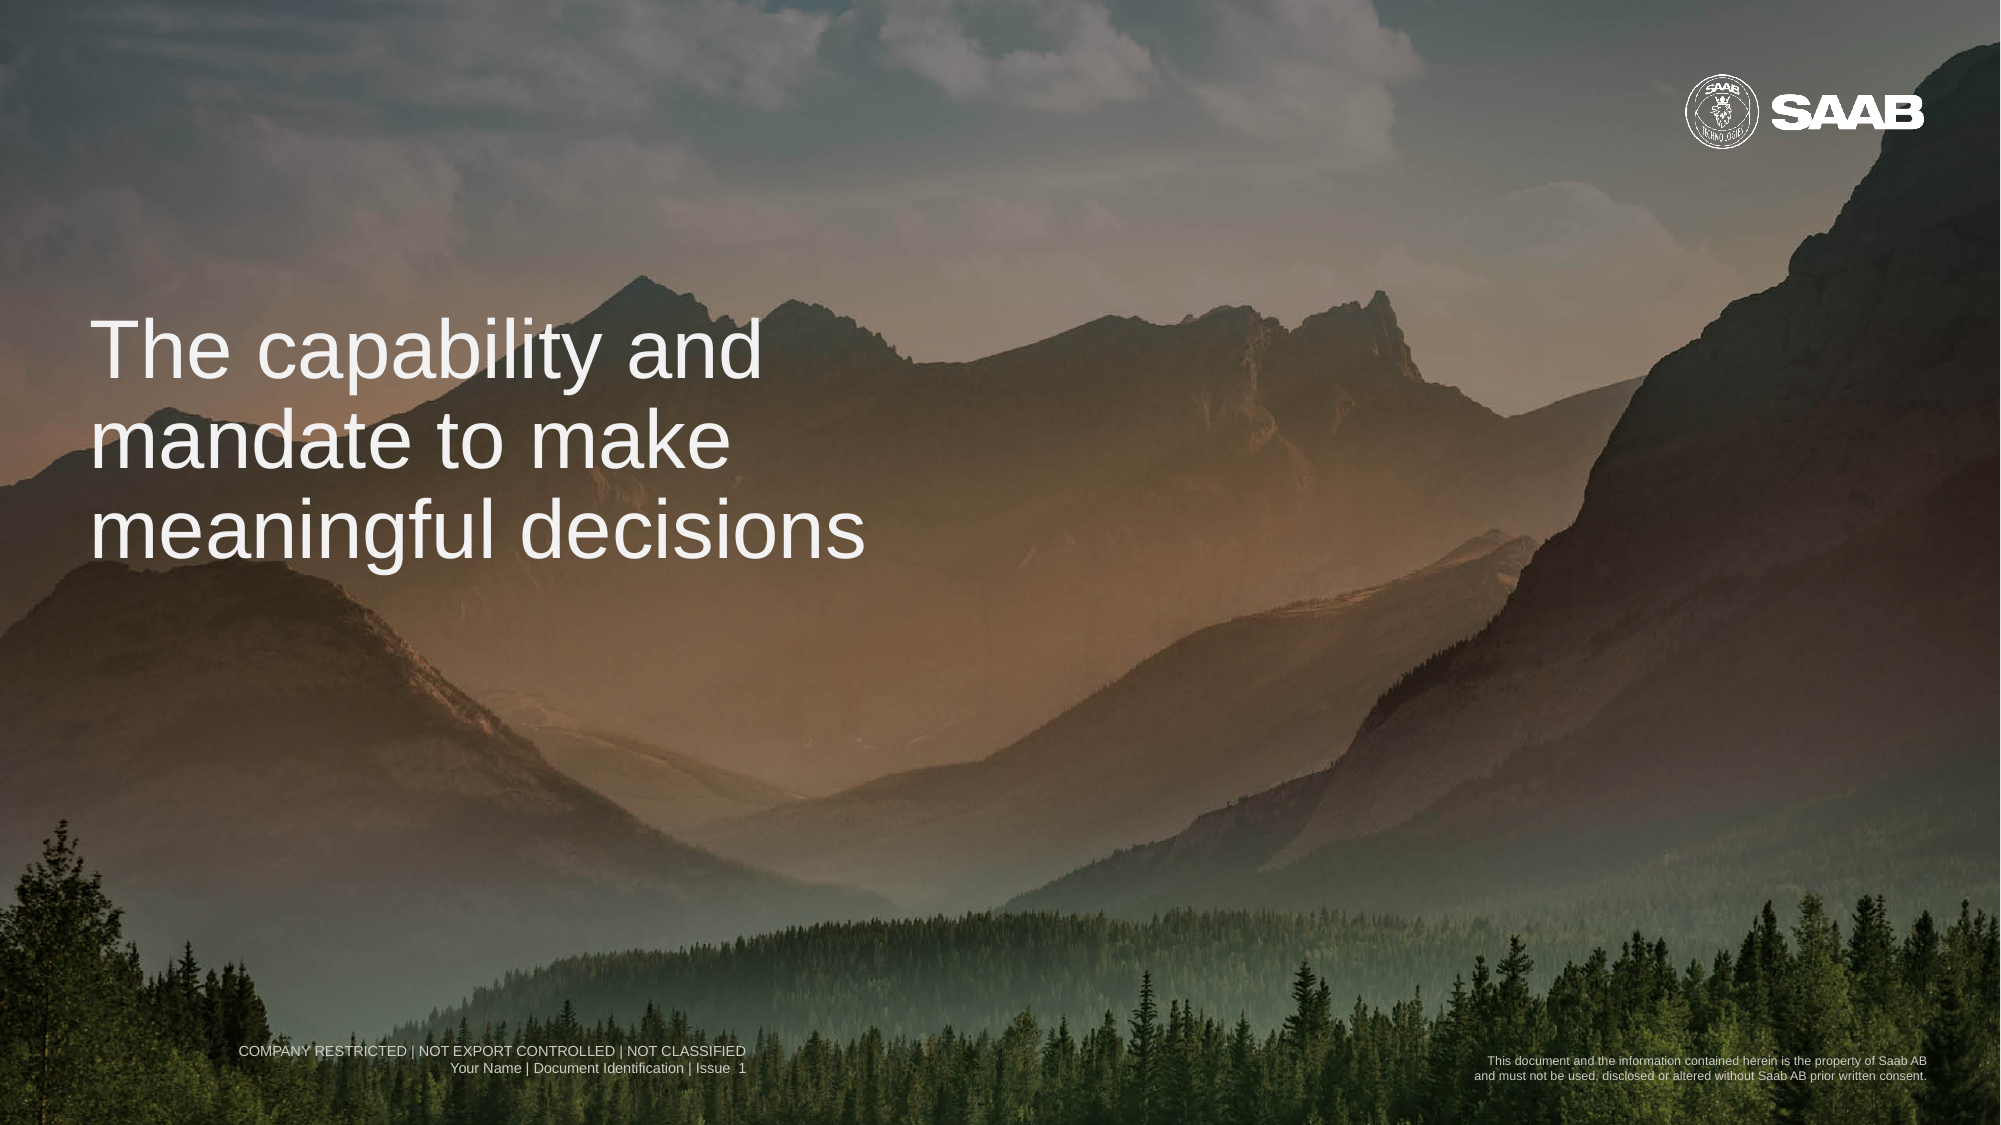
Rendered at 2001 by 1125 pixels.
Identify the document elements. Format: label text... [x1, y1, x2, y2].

list The capability and mandate to make meaningful decisions [74, 236, 1000, 585]
picture [0, 0, 2001, 1125]
